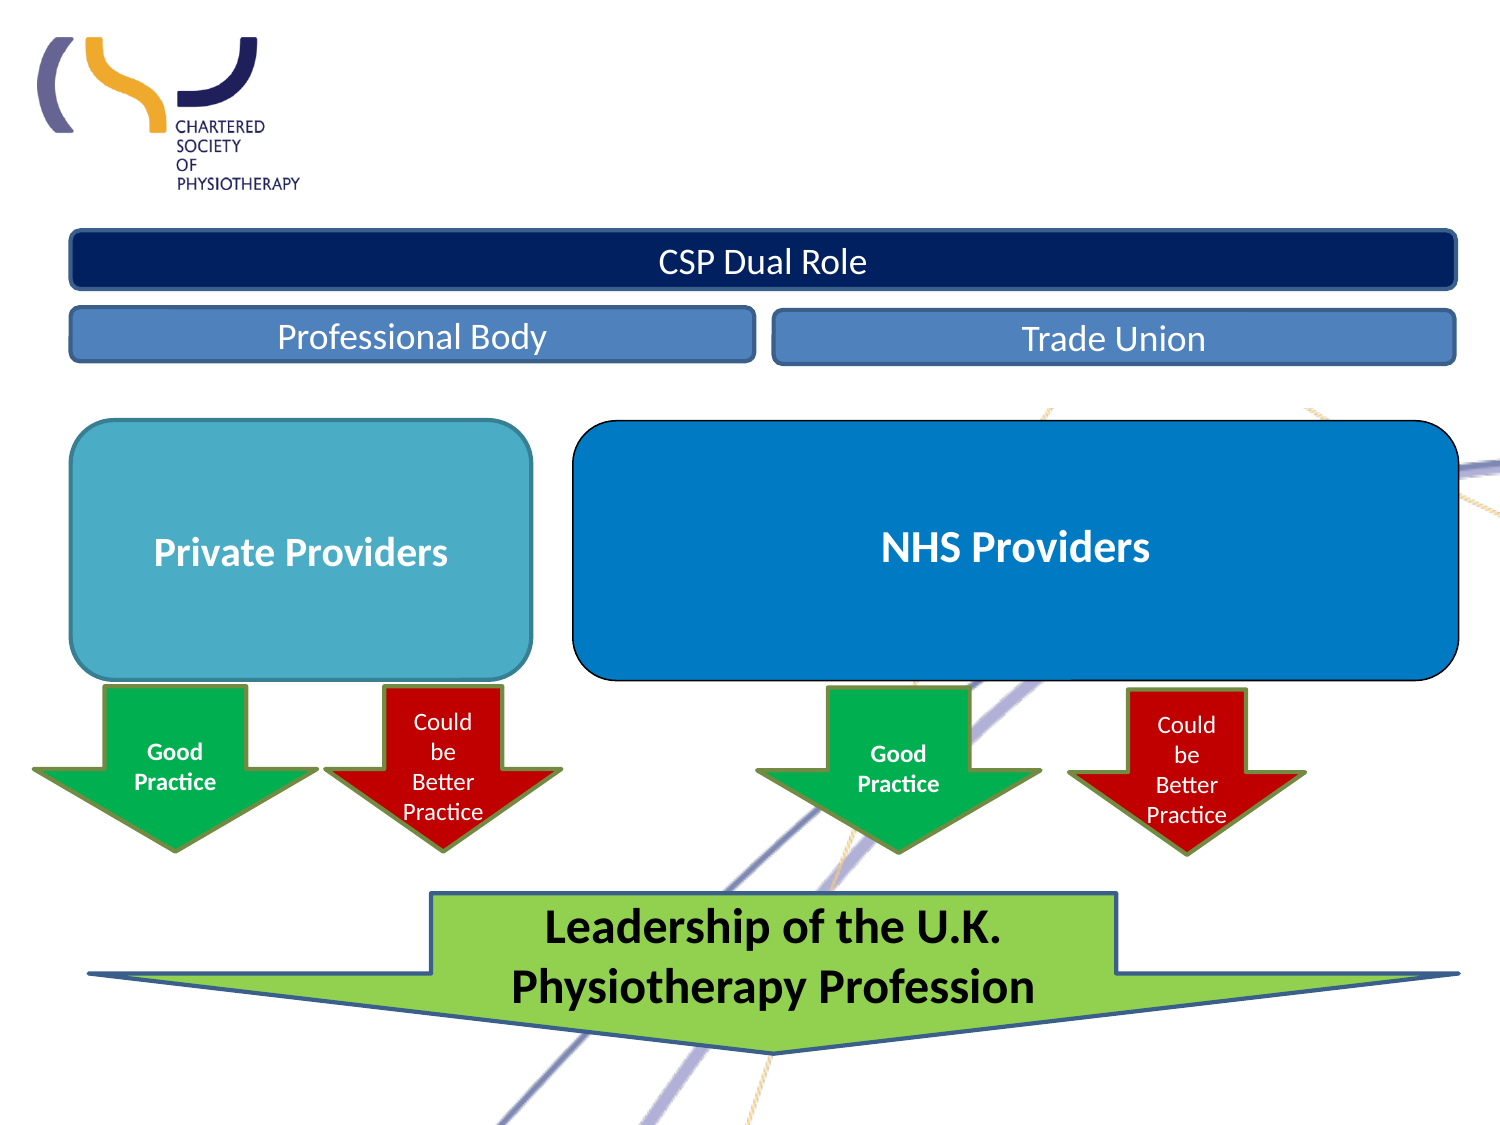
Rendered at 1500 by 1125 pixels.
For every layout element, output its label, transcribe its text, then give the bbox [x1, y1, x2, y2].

text_box Good Practice [31, 684, 320, 854]
text_box Good Practice [755, 685, 1043, 855]
text_box Leadership of the U.K. Physiotherapy Profession [86, 891, 1461, 1056]
text_box Could be Better Practice [323, 684, 564, 854]
text_box Private Providers [68, 417, 534, 682]
text_box Professional Body [68, 305, 757, 364]
text_box Could be Better Practice [1066, 687, 1308, 857]
picture [0, 408, 1500, 1125]
text_box Trade Union [771, 307, 1457, 367]
picture [37, 37, 300, 190]
text_box CSP Dual Role [68, 228, 1459, 292]
text_box NHS Providers [572, 420, 1459, 681]
